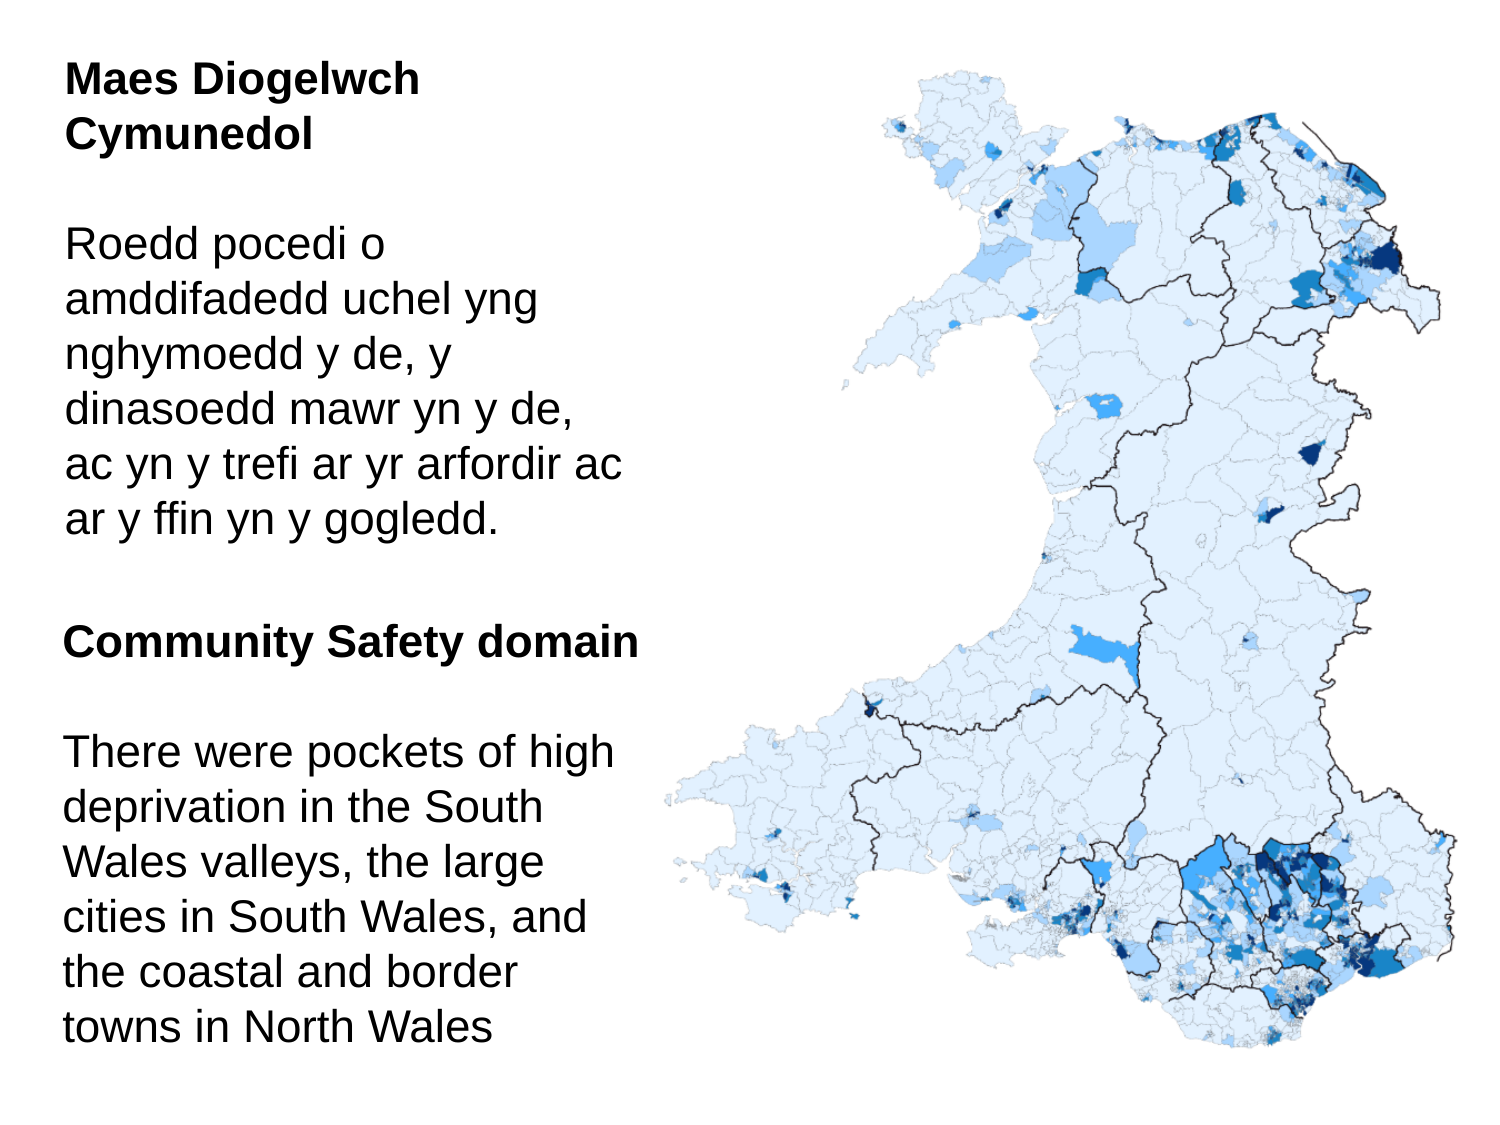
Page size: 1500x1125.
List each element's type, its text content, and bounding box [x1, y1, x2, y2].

text_box Community Safety domain There were pockets of high deprivation in the South Wales valleys, the large cities in South Wales, and the coastal and border towns in North Wales [47, 604, 649, 1060]
picture [649, 56, 1500, 1064]
title Maes Diogelwch Cymunedol Roedd pocedi o amddifadedd uchel yng nghymoedd y de, y dinasoedd mawr yn y de, ac yn y trefi ar yr arfordir ac ar y ffin yn y gogledd. [47, 204, 641, 388]
